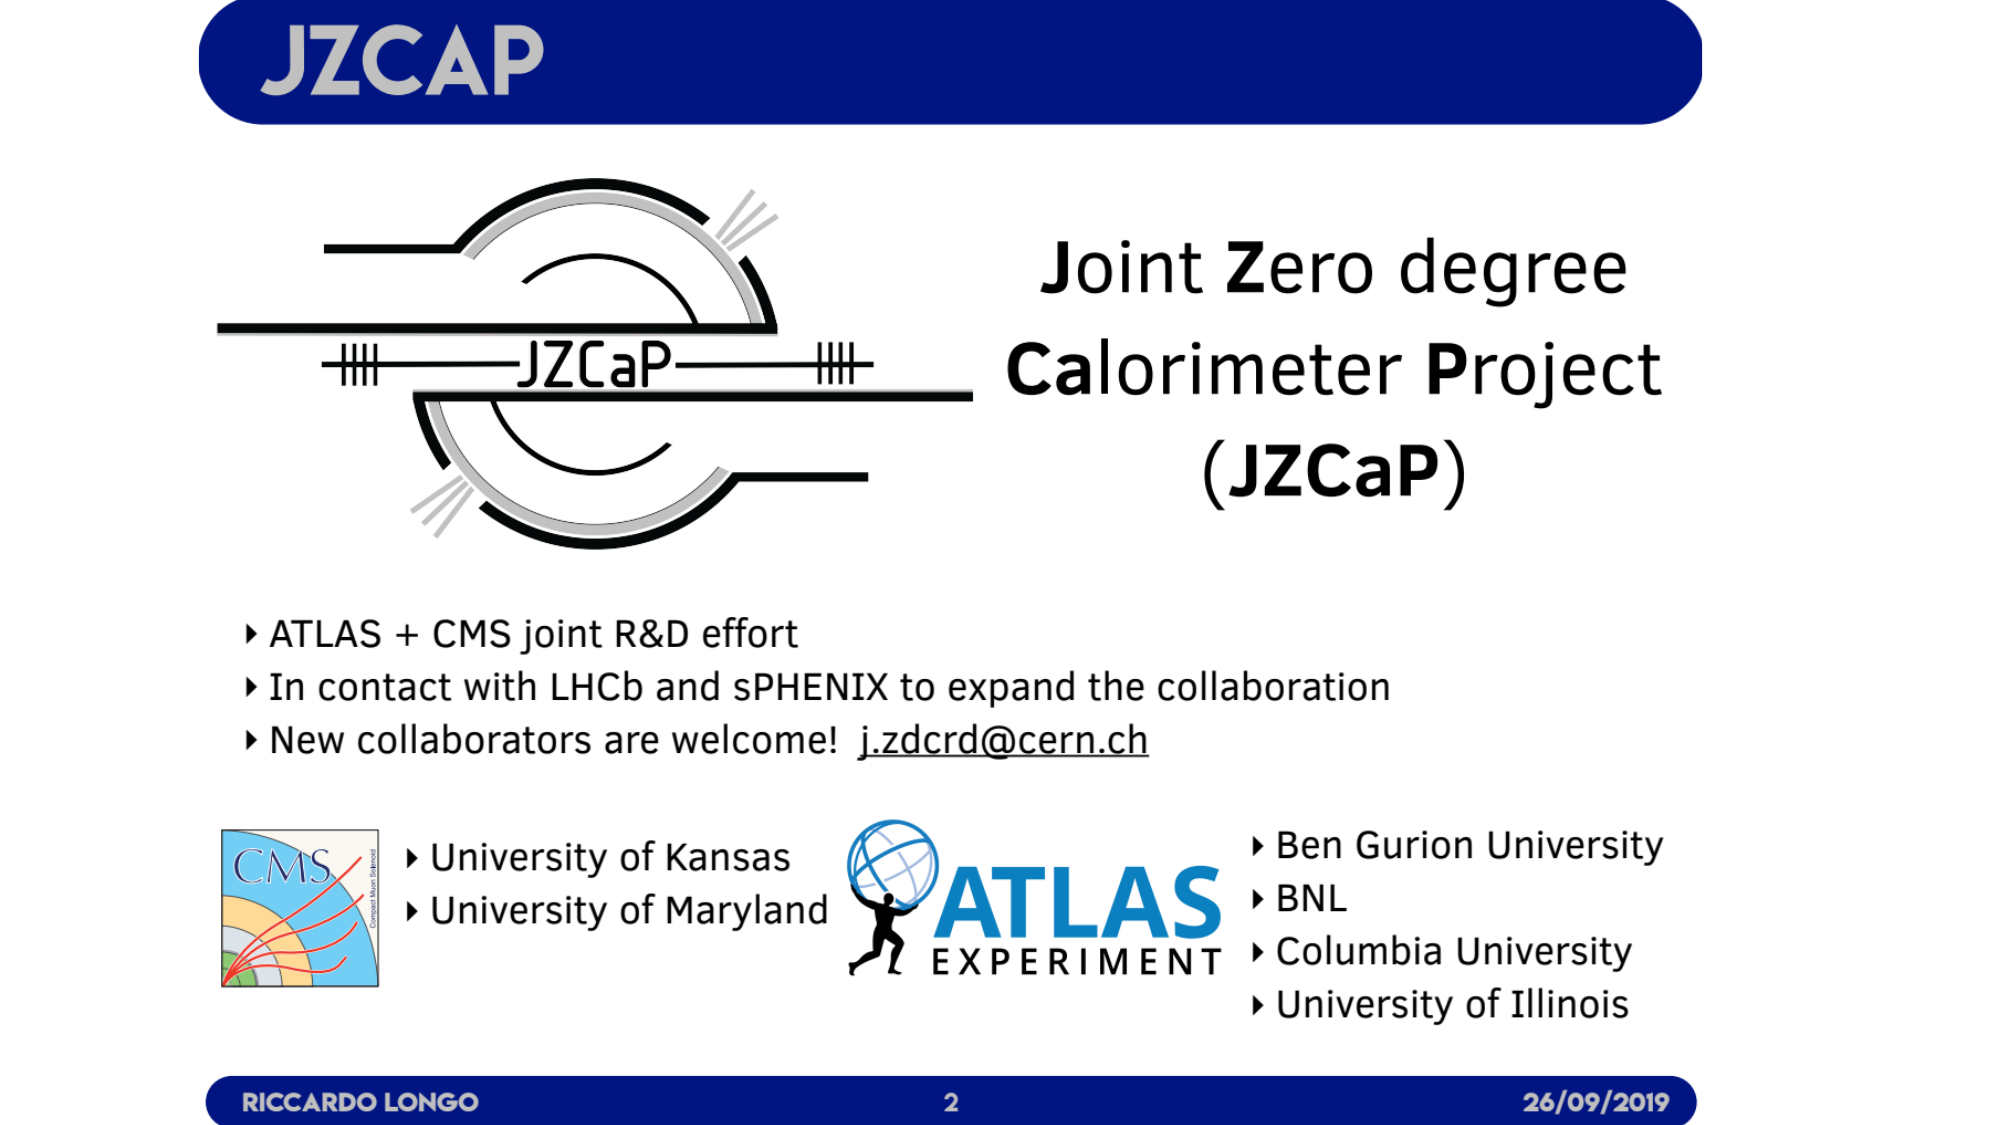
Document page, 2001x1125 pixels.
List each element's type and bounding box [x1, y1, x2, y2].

list [198, 0, 1703, 1125]
